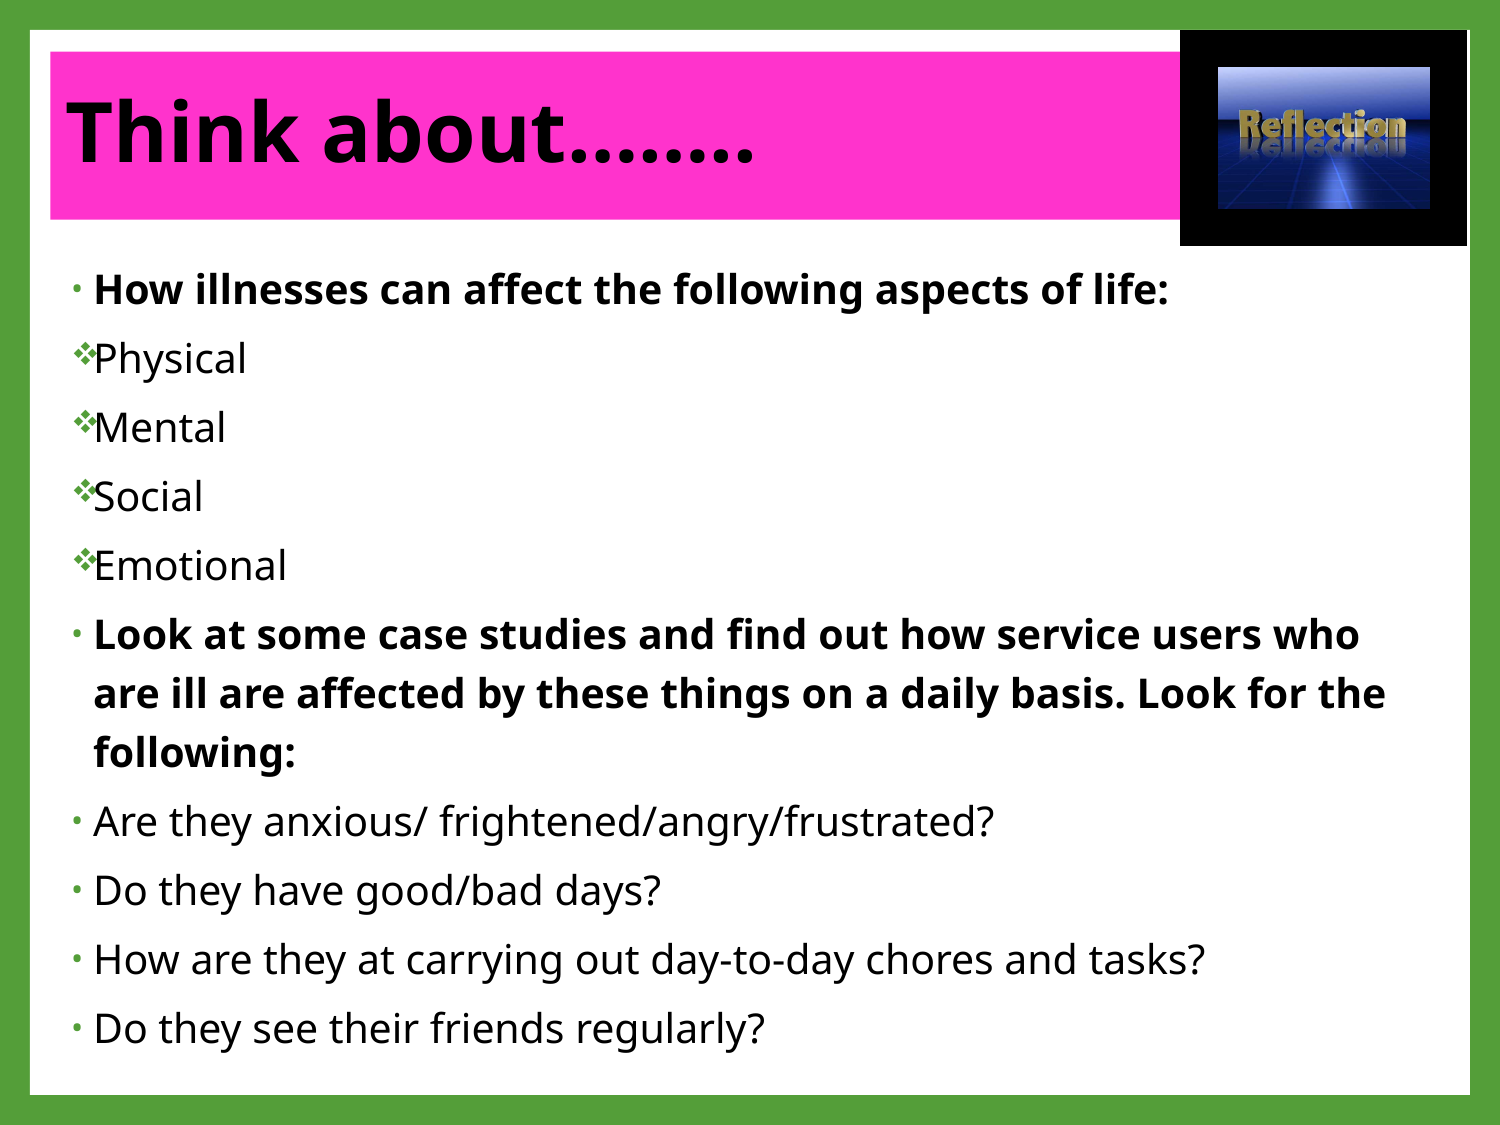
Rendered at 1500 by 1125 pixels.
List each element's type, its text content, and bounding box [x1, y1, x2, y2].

picture [1217, 66, 1431, 210]
list How illnesses can affect the following aspects of life: Physical Mental Social Emotional Look at some case studies and find out how service users who are ill are affected by these things on a daily basis. Look for the following: Are they anxious/ frightened/angry/frustrated? Do they have good/bad days? How are they at carrying out day-to-day chores and tasks? Do they see their friends regularly? [50, 246, 1450, 1069]
title Think about…….. [50, 51, 1180, 220]
